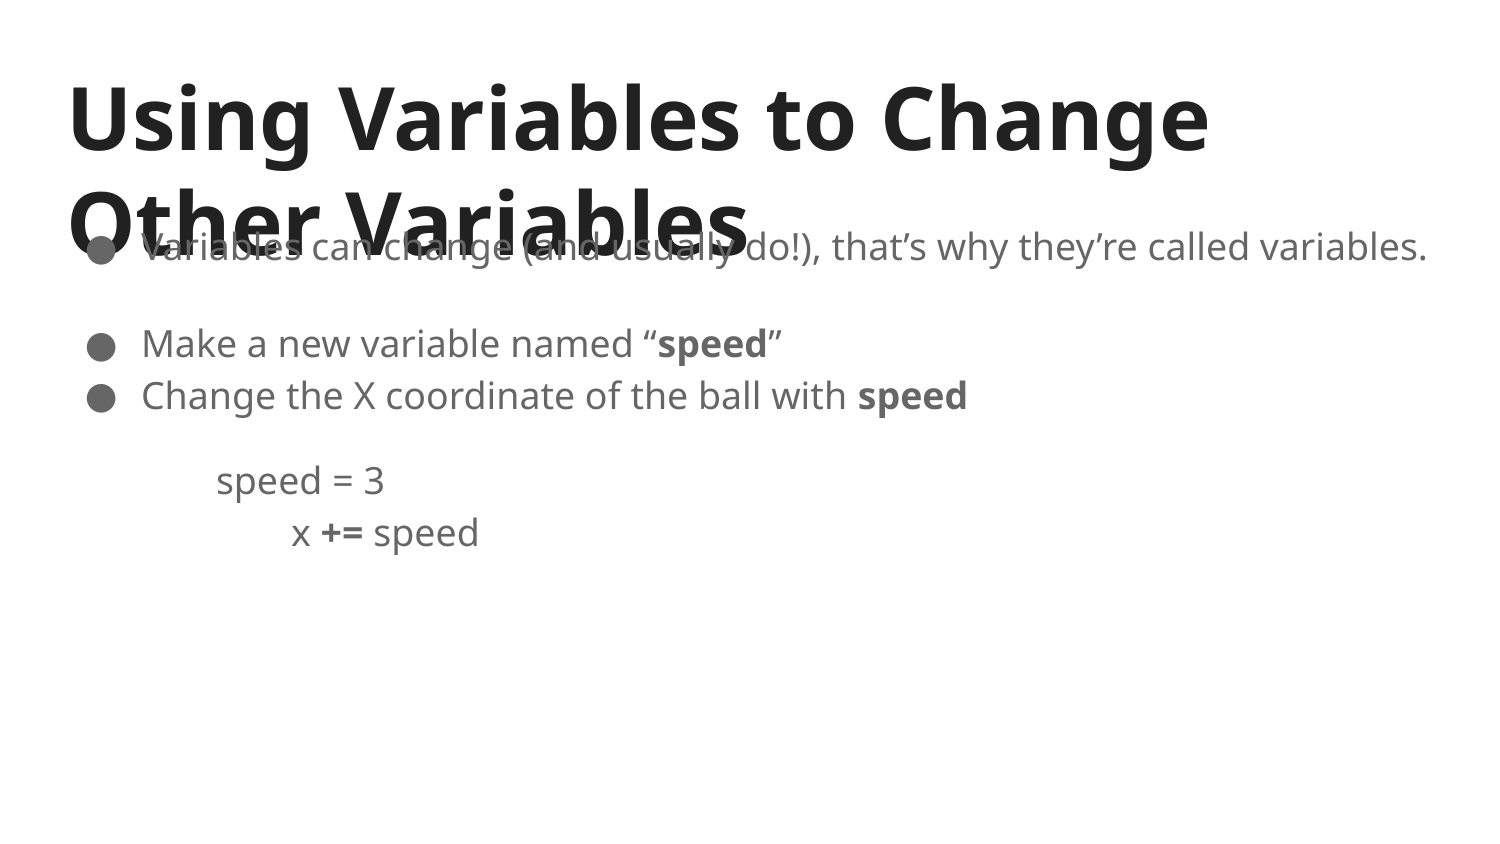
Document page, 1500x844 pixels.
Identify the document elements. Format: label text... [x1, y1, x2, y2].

title Using Variables to Change Other Variables [51, 48, 1449, 180]
list Variables can change (and usually do!), that’s why they’re called variables. Make a new variable named “speed” Change the X coordinate of the ball with speed speed = 3 x += speed [51, 201, 1449, 750]
